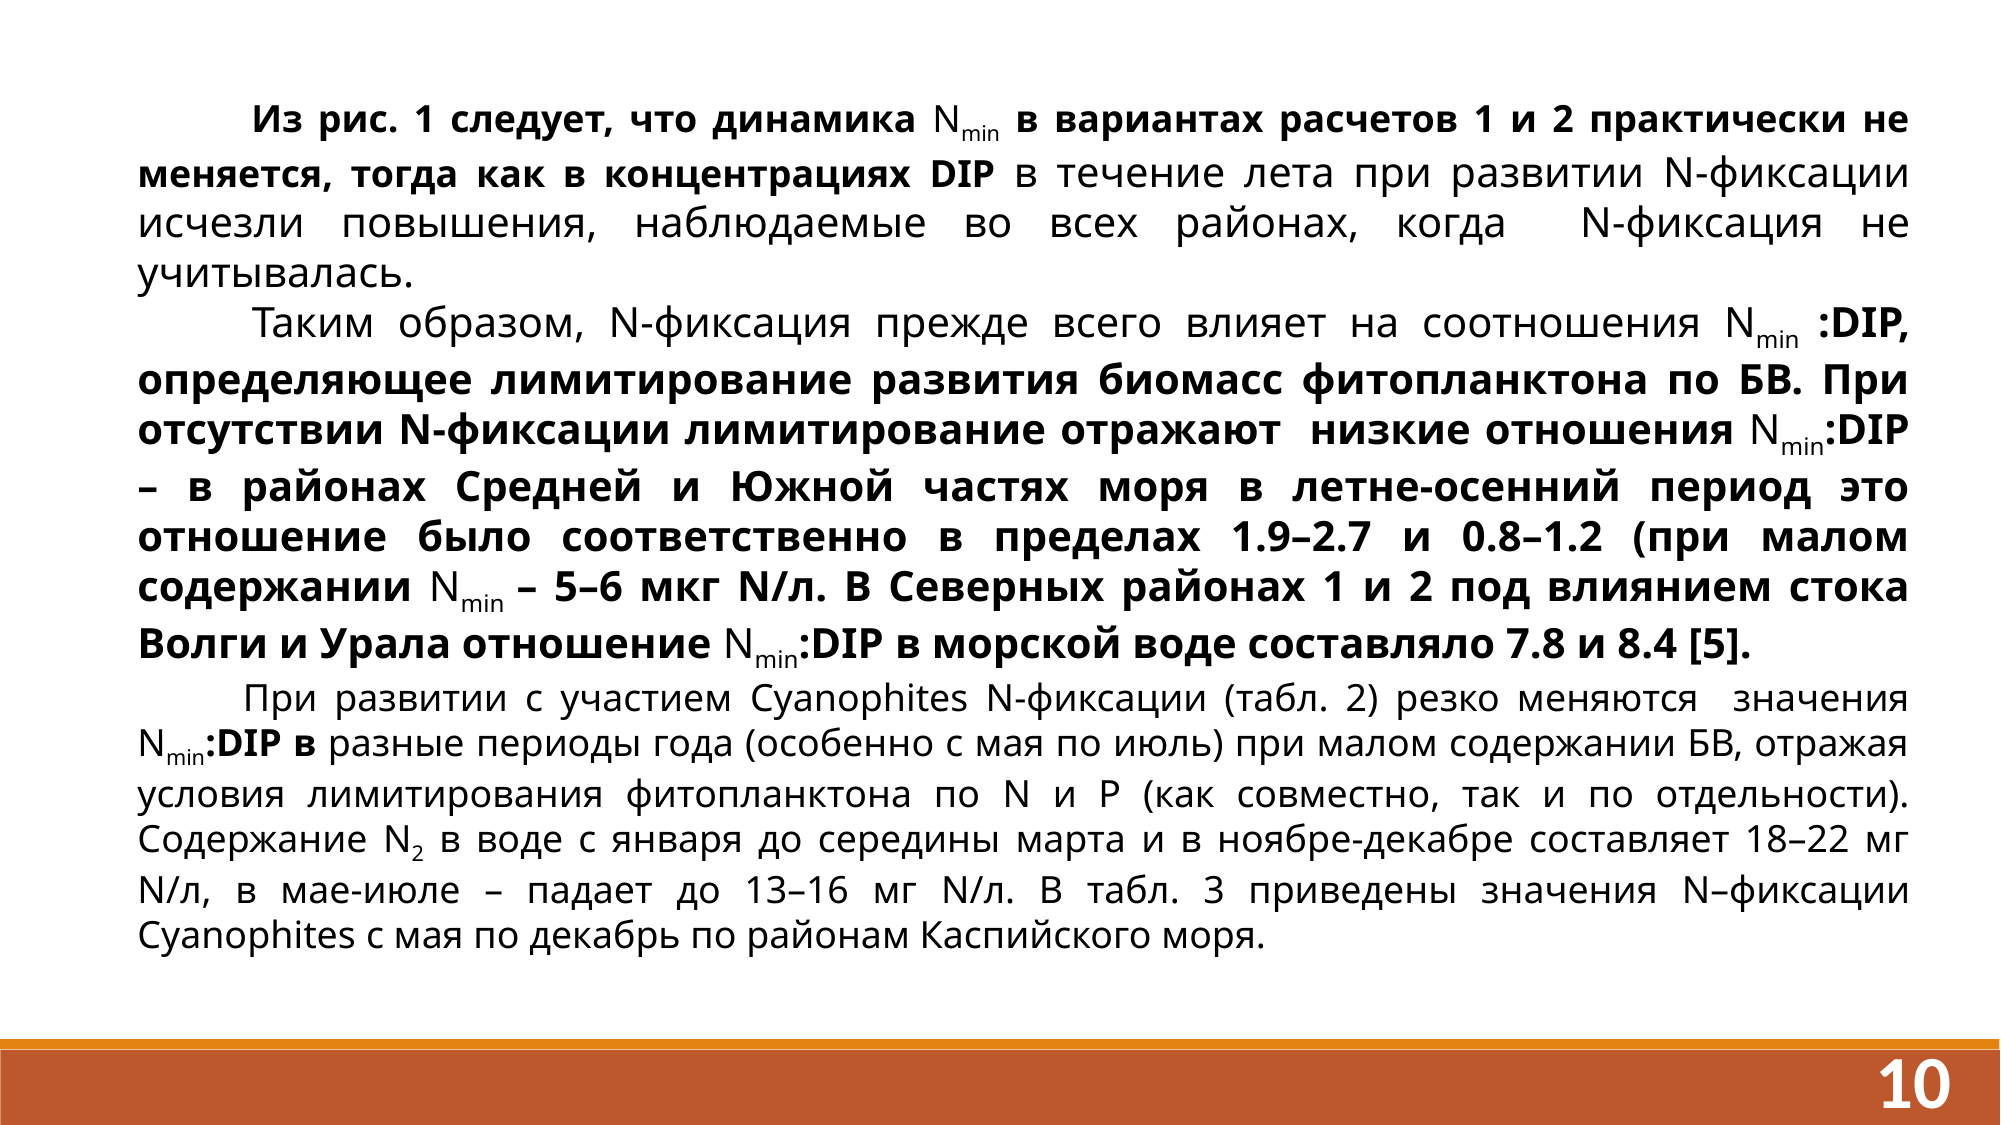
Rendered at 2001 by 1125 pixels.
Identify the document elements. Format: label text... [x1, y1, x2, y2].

slide_number 10 [1624, 1048, 1967, 1109]
text_box Из рис. 1 следует, что динамика Nmin в вариантах расчетов 1 и 2 практически не меняется, тогда как в концентрациях DIP в течение лета при развитии N-фиксации исчезли повышения, наблюдаемые во всех районах, когда N-фиксация не учитывалась. Таким образом, N-фиксация прежде всего влияет на соотношения Nmin :DIP, определяющее лимитирование развития биомасс фитопланктона по БВ. При отсутствии N-фиксации лимитирование отражают низкие отношения Nmin:DIP – в районах Средней и Южной частях моря в летне-осенний период это отношение было соответственно в пределах 1.9–2.7 и 0.8–1.2 (при малом содержании Nmin – 5–6 мкг N/л. В Северных районах 1 и 2 под влиянием стока Волги и Урала отношение Nmin:DIP в морской воде составляло 7.8 и 8.4 [5]. При развитии с участием Cyanophites N-фиксации (табл. 2) резко меняются значения Nmin:DIP в разные периоды года (особенно с мая по июль) при малом содержании БВ, отражая условия лимитирования фитопланктона по N и Р (как совместно, так и по отдельности). Cодержание N2 в воде с января до середины марта и в ноябре-декабре составляет 18–22 мг N/л, в мае-июле – падает до 13–16 мг N/л. В табл. 3 приведены значения N–фиксации Cyanophites с мая по декабрь по районам Каспийского моря. [108, 83, 1925, 964]
